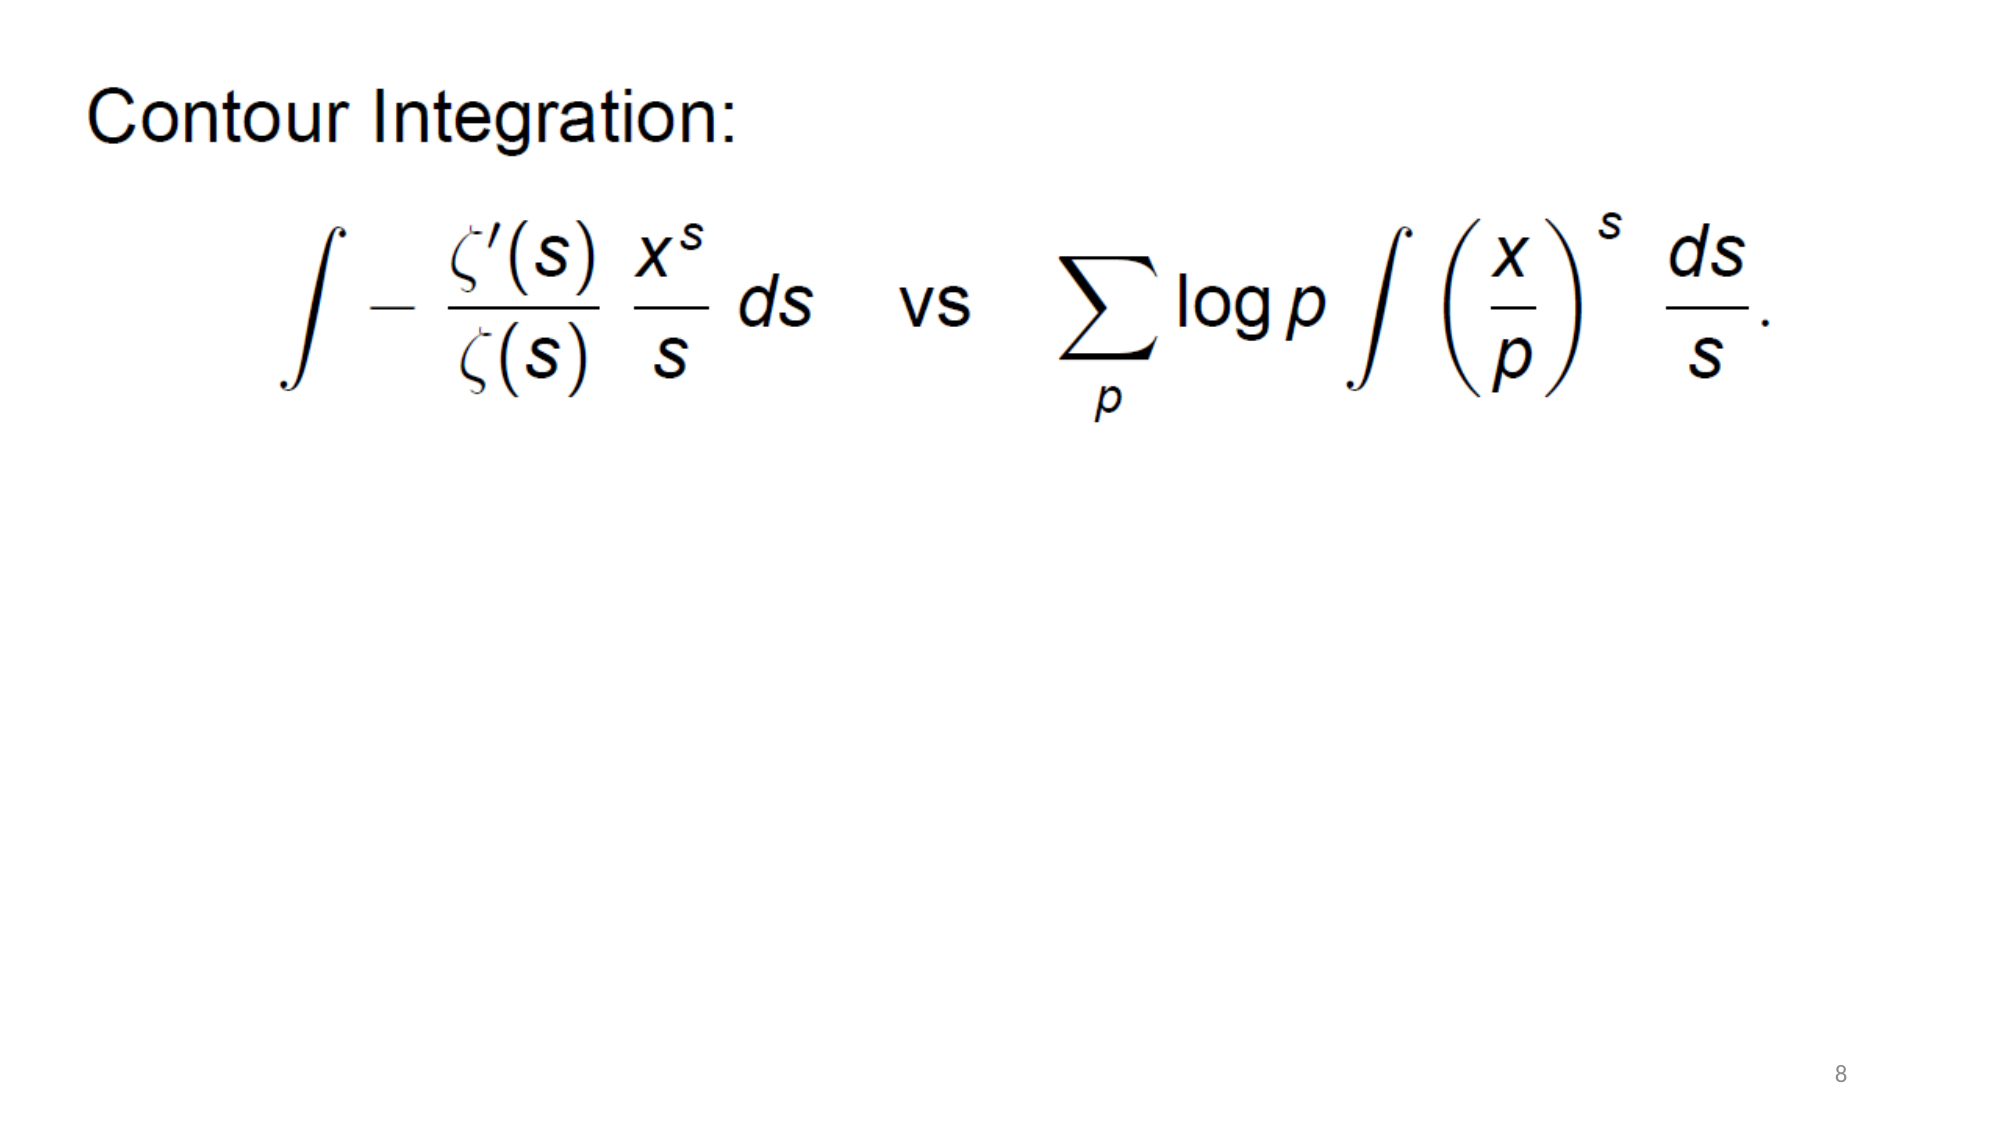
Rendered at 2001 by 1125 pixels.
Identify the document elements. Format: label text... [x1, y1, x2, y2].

slide_number 8 [1412, 1042, 1863, 1103]
picture [62, 39, 1918, 460]
